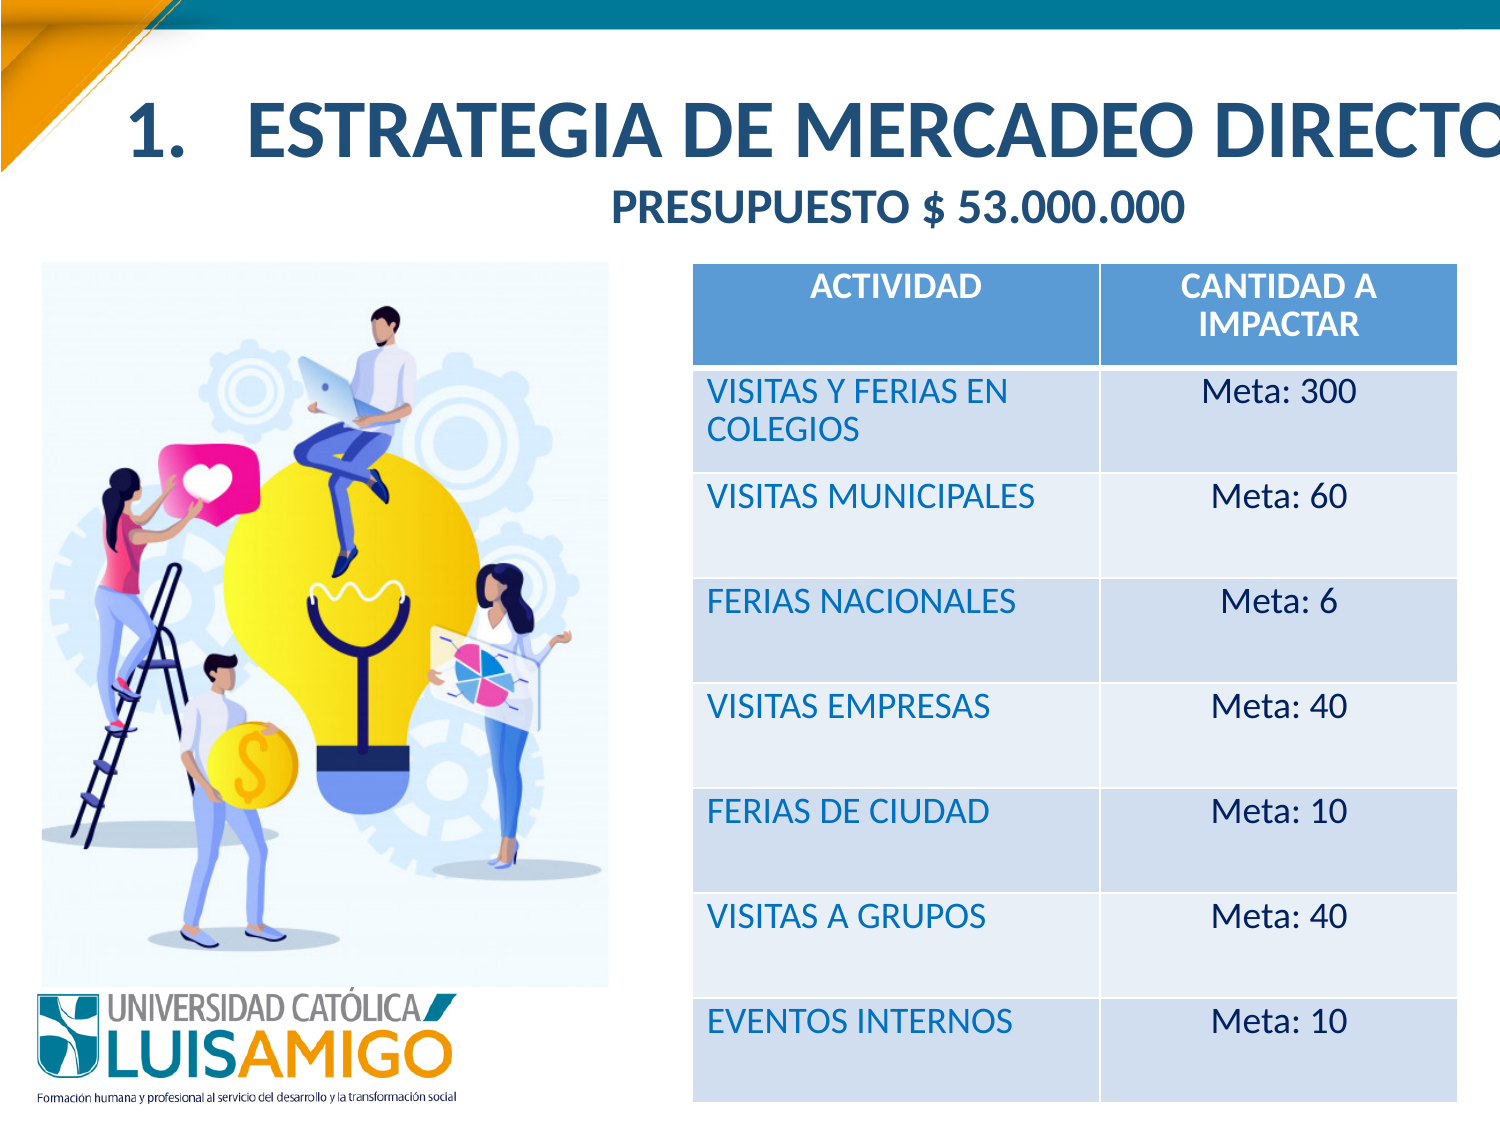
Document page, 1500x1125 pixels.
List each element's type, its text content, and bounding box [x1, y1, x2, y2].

table_cell VISITAS A GRUPOS [693, 894, 1099, 997]
table_cell VISITAS EMPRESAS [693, 684, 1099, 787]
table_cell Meta: 40 [1101, 894, 1457, 997]
picture [0, 262, 1500, 1125]
table_cell Meta: 6 [1101, 579, 1457, 682]
table_cell Meta: 300 [1101, 371, 1457, 472]
table_cell Meta: 60 [1101, 474, 1457, 577]
table_cell Meta: 10 [1101, 999, 1457, 1102]
table_cell Meta: 40 [1101, 684, 1457, 787]
table_header ACTIVIDAD [693, 264, 1099, 365]
table_cell Meta: 10 [1101, 789, 1457, 892]
table_cell FERIAS DE CIUDAD [693, 789, 1099, 892]
table_cell EVENTOS INTERNOS [693, 999, 1099, 1102]
table_header CANTIDAD A IMPACTAR [1101, 264, 1457, 365]
table_cell VISITAS Y FERIAS EN COLEGIOS [693, 371, 1099, 472]
table_cell VISITAS MUNICIPALES [693, 474, 1099, 577]
table_cell FERIAS NACIONALES [693, 579, 1099, 682]
text_box ESTRATEGIA DE MERCADEO DIRECTO PRESUPUESTO $ 53.000.000 [0, 66, 1500, 342]
picture [0, 0, 1500, 66]
